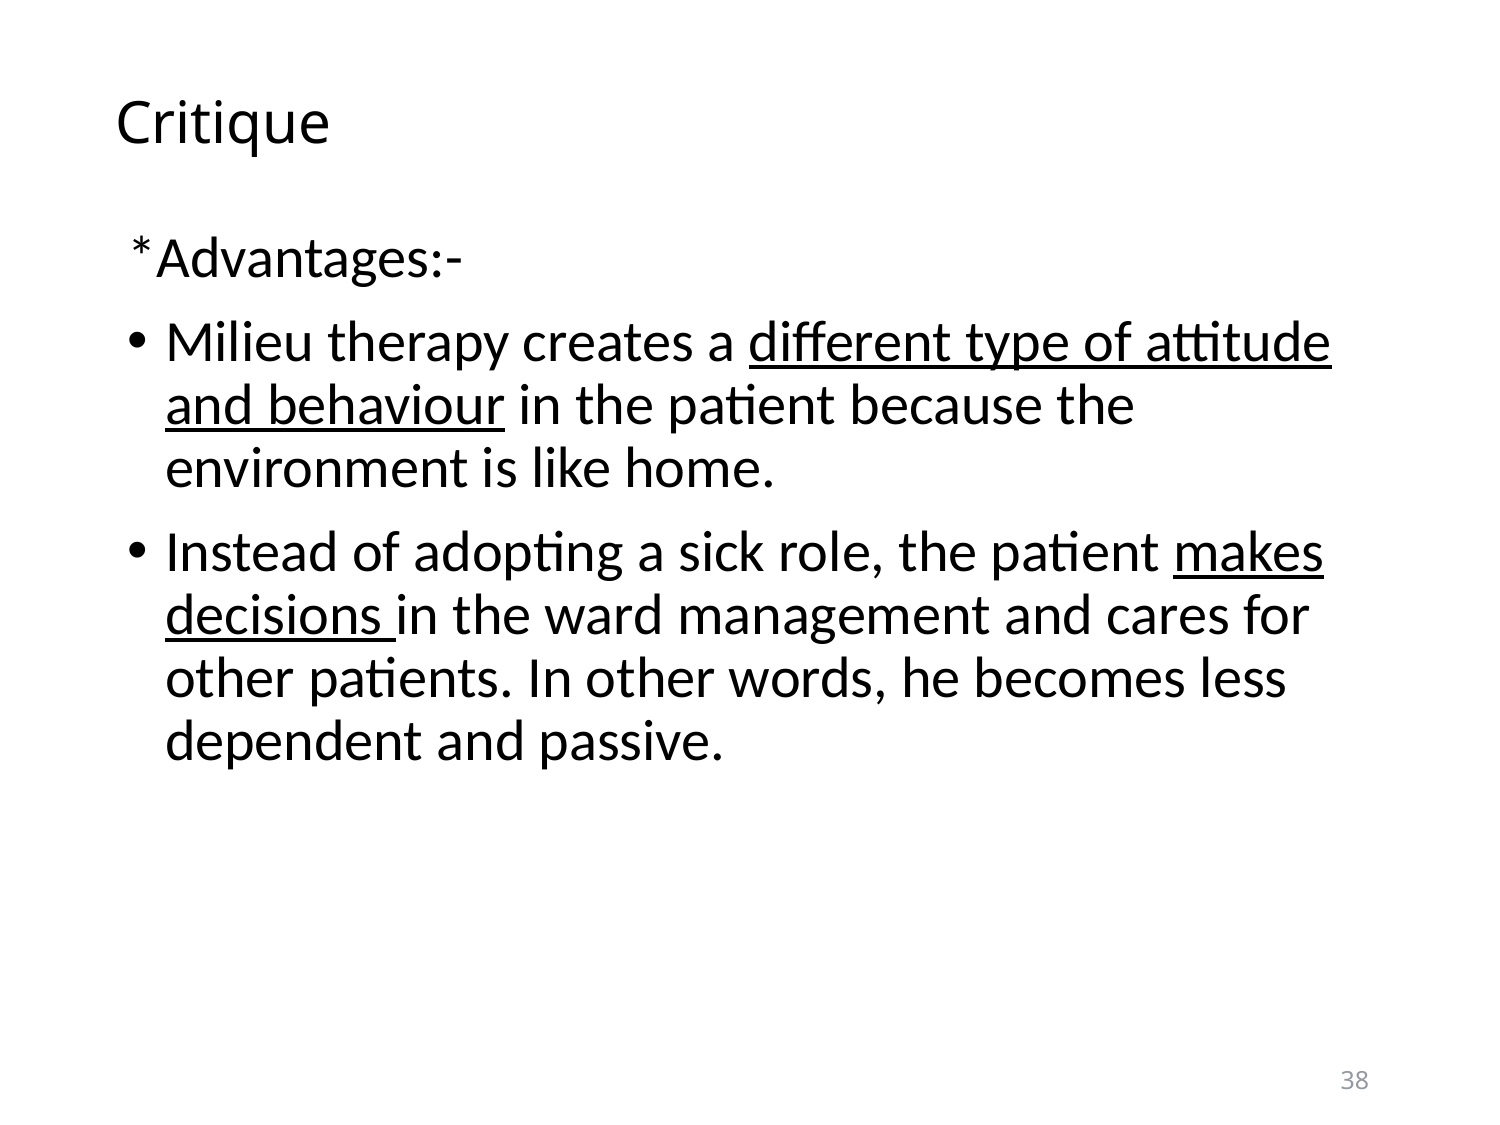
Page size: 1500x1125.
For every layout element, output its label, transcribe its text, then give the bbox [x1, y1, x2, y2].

list *Advantages:- Milieu therapy creates a different type of attitude and behaviour in the patient because the environment is like home. Instead of adopting a sick role, the patient makes decisions in the ward management and cares for other patients. In other words, he becomes less dependent and passive. [112, 220, 1388, 1000]
slide_number 38 [1071, 1044, 1385, 1120]
title Critique [100, 31, 1376, 219]
